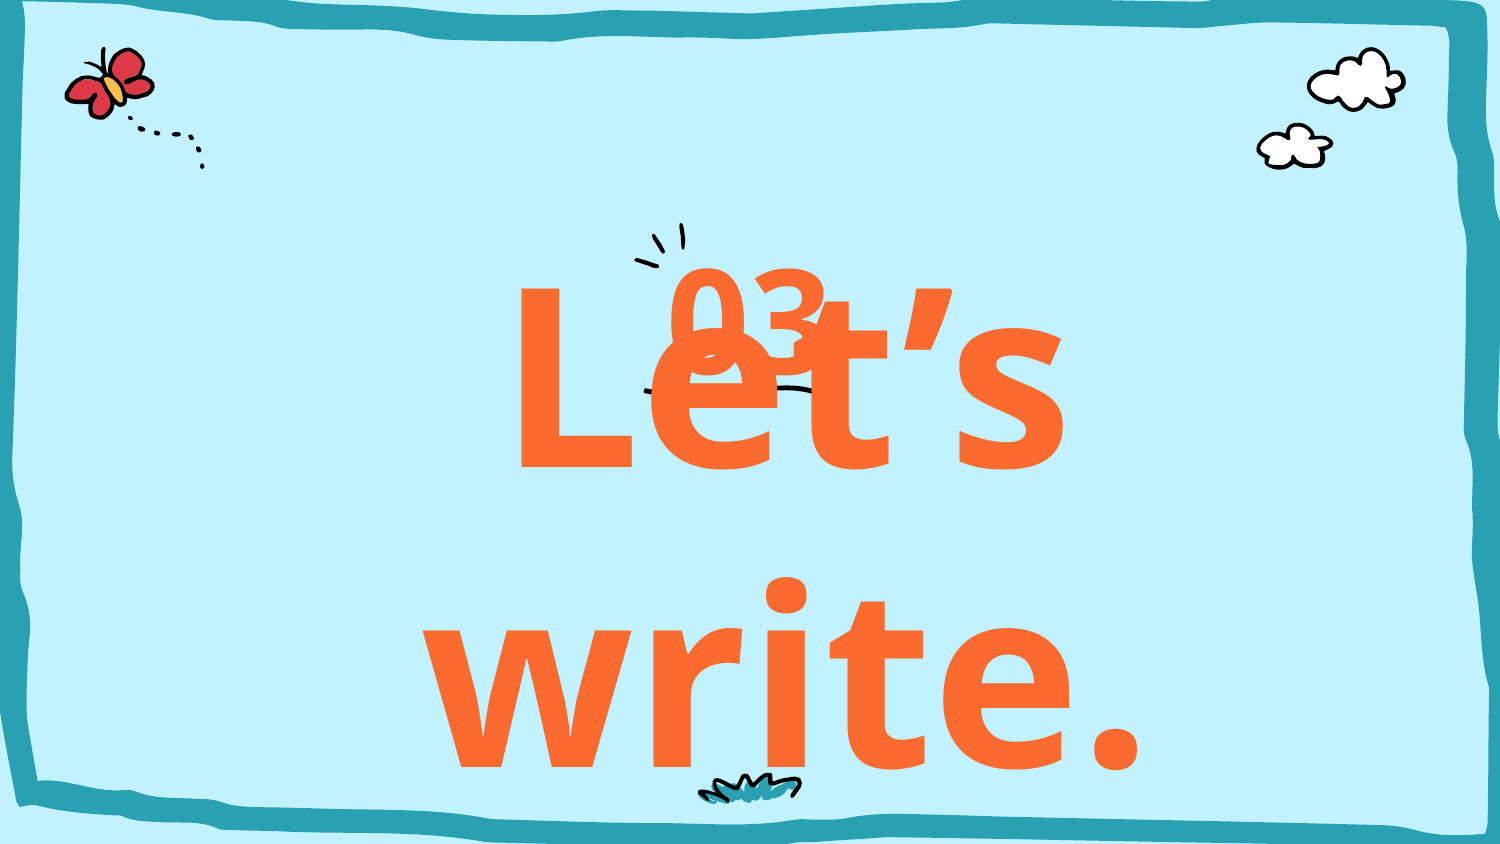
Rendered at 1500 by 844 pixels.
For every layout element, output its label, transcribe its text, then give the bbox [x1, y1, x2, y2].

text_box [696, 772, 804, 805]
title Let’s write. [262, 448, 1311, 587]
title 03 [645, 253, 855, 380]
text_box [636, 219, 683, 272]
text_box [1255, 122, 1335, 171]
text_box [644, 386, 820, 398]
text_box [64, 46, 206, 170]
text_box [1306, 45, 1407, 113]
